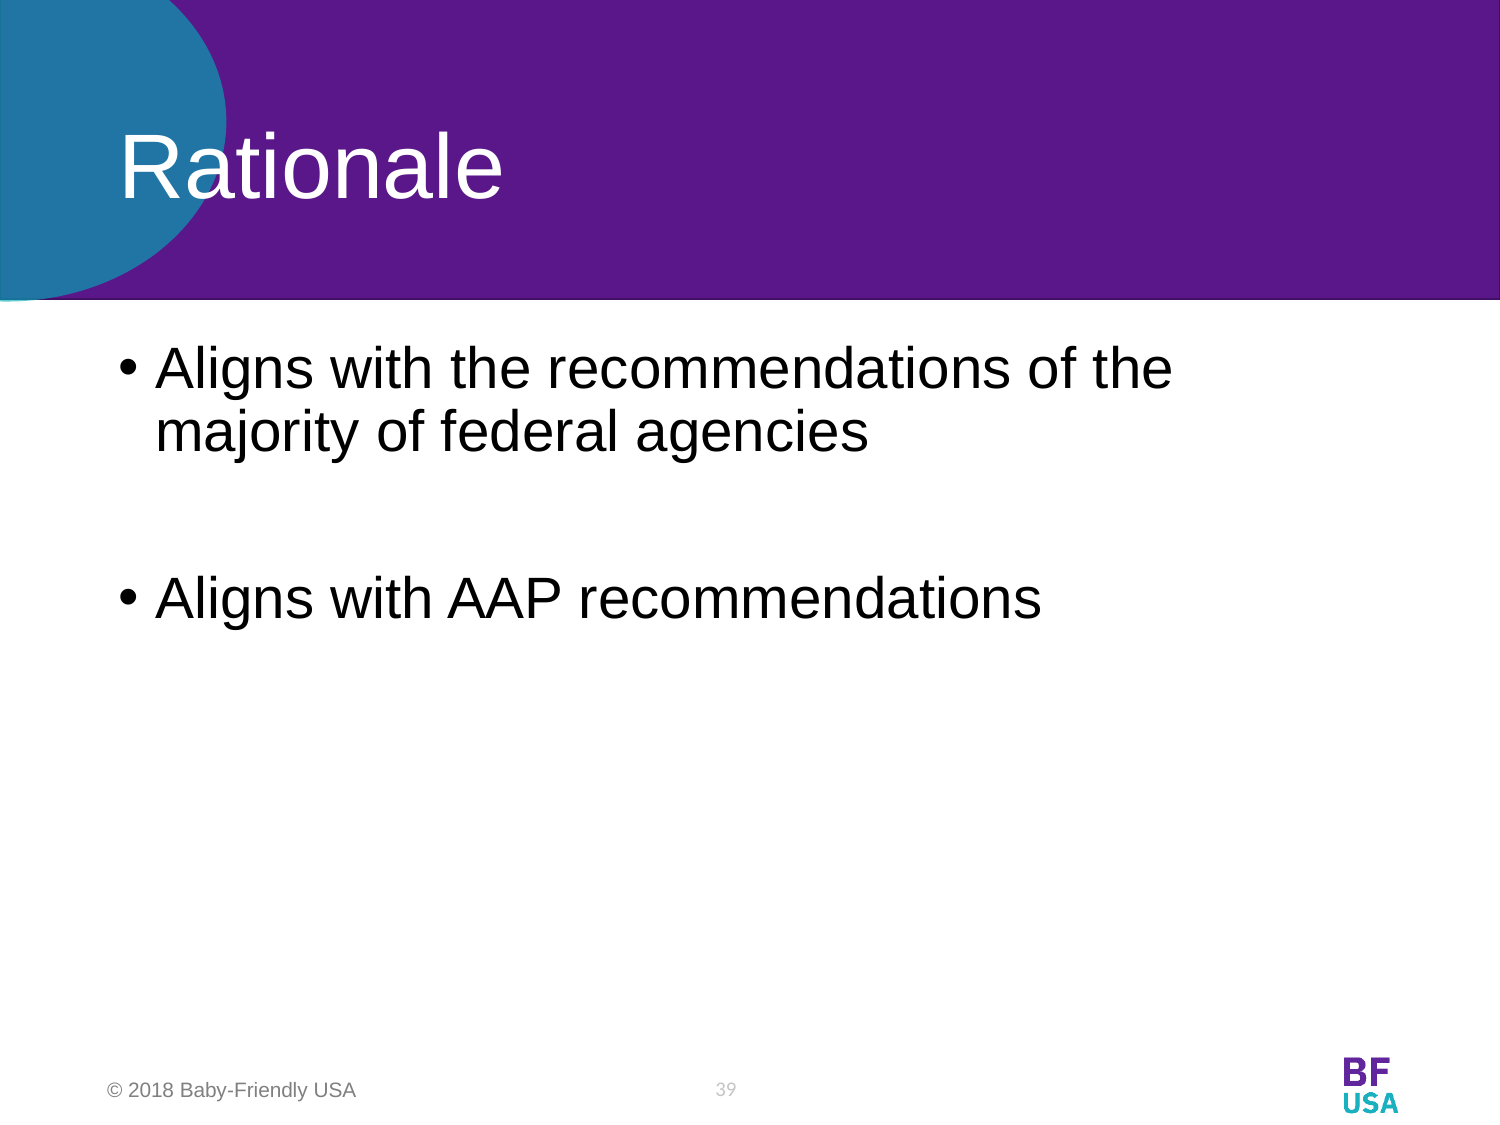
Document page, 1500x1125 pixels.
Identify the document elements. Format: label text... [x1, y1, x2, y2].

slide_number 39 [557, 1058, 895, 1118]
picture [1341, 1055, 1400, 1115]
list Aligns with the recommendations of the majority of federal agencies Aligns with AAP recommendations [103, 330, 1397, 1045]
title Rationale [103, 59, 1397, 278]
